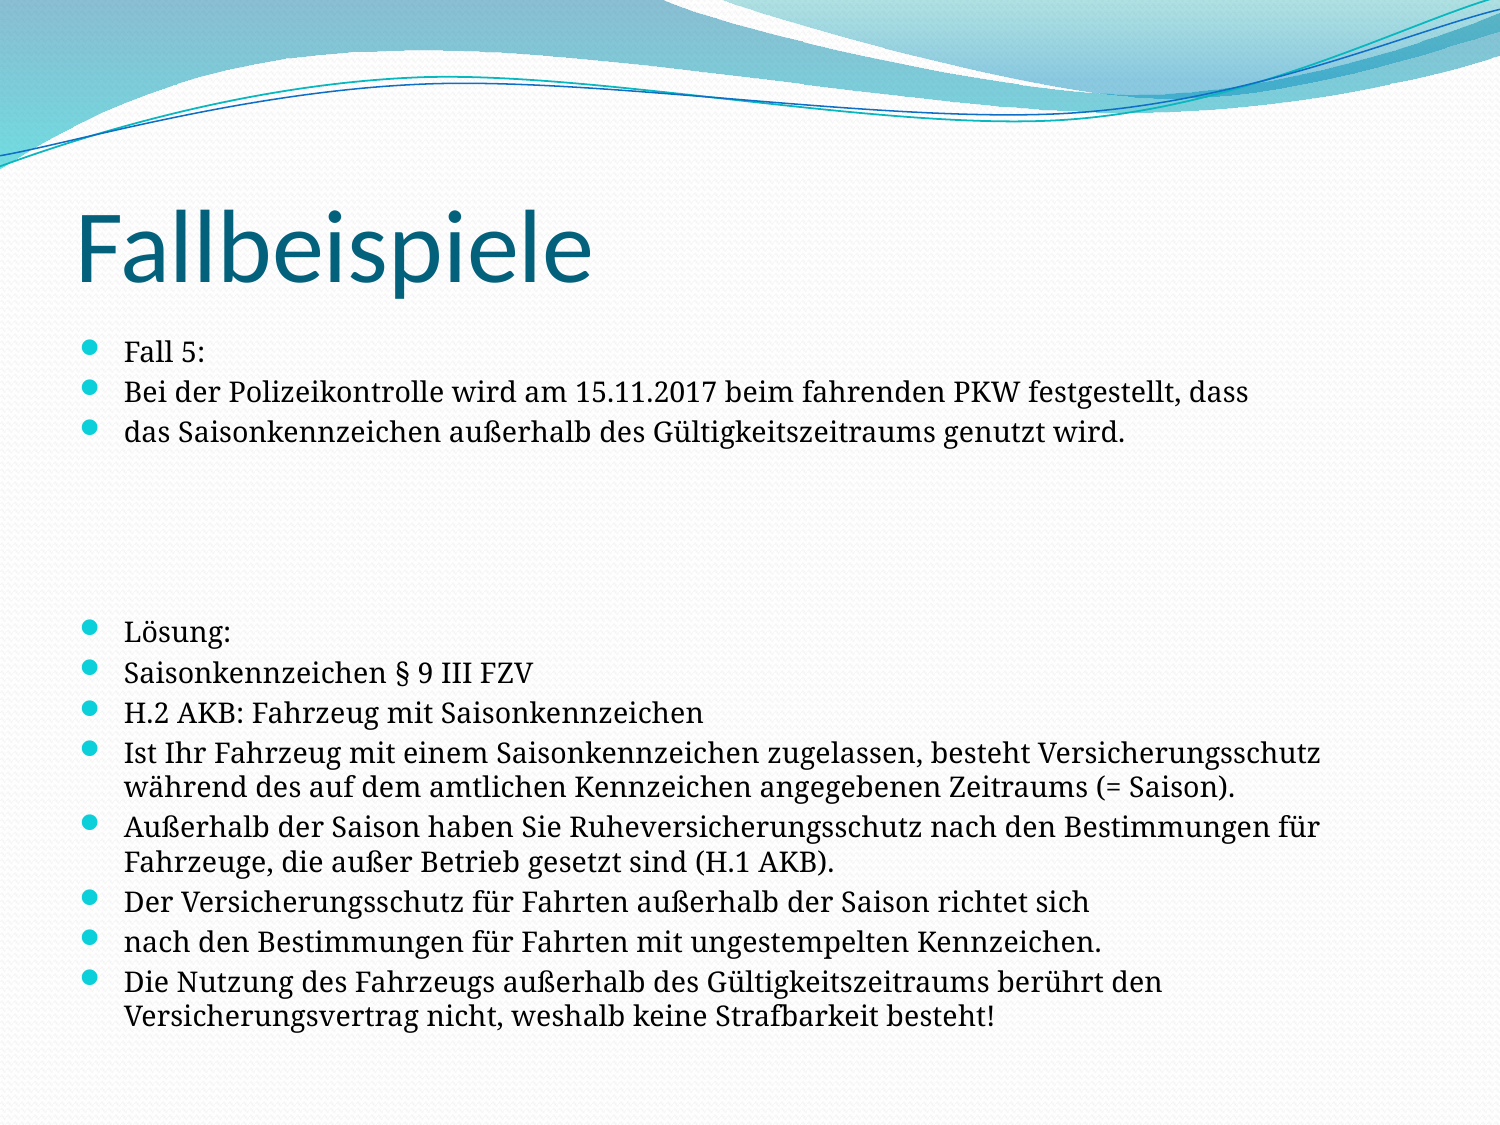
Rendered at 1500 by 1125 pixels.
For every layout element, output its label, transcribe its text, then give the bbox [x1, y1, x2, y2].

list Fall 5: Bei der Polizeikontrolle wird am 15.11.2017 beim fahrenden PKW festgestellt, dass das Saisonkennzeichen außerhalb des Gültigkeitszeitraums genutzt wird. Lösung: Saisonkennzeichen § 9 III FZV H.2 AKB: Fahrzeug mit Saisonkennzeichen Ist Ihr Fahrzeug mit einem Saisonkennzeichen zugelassen, besteht Versicherungsschutz während des auf dem amtlichen Kennzeichen angegebenen Zeitraums (= Saison). Außerhalb der Saison haben Sie Ruheversicherungsschutz nach den Bestimmungen für Fahrzeuge, die außer Betrieb gesetzt sind (H.1 AKB). Der Versicherungsschutz für Fahrten außerhalb der Saison richtet sich nach den Bestimmungen für Fahrten mit ungestempelten Kennzeichen. Die Nutzung des Fahrzeugs außerhalb des Gültigkeitszeitraums berührt den Versicherungsvertrag nicht, weshalb keine Strafbarkeit besteht! [64, 326, 1415, 1047]
title Fallbeispiele [75, 115, 1425, 303]
